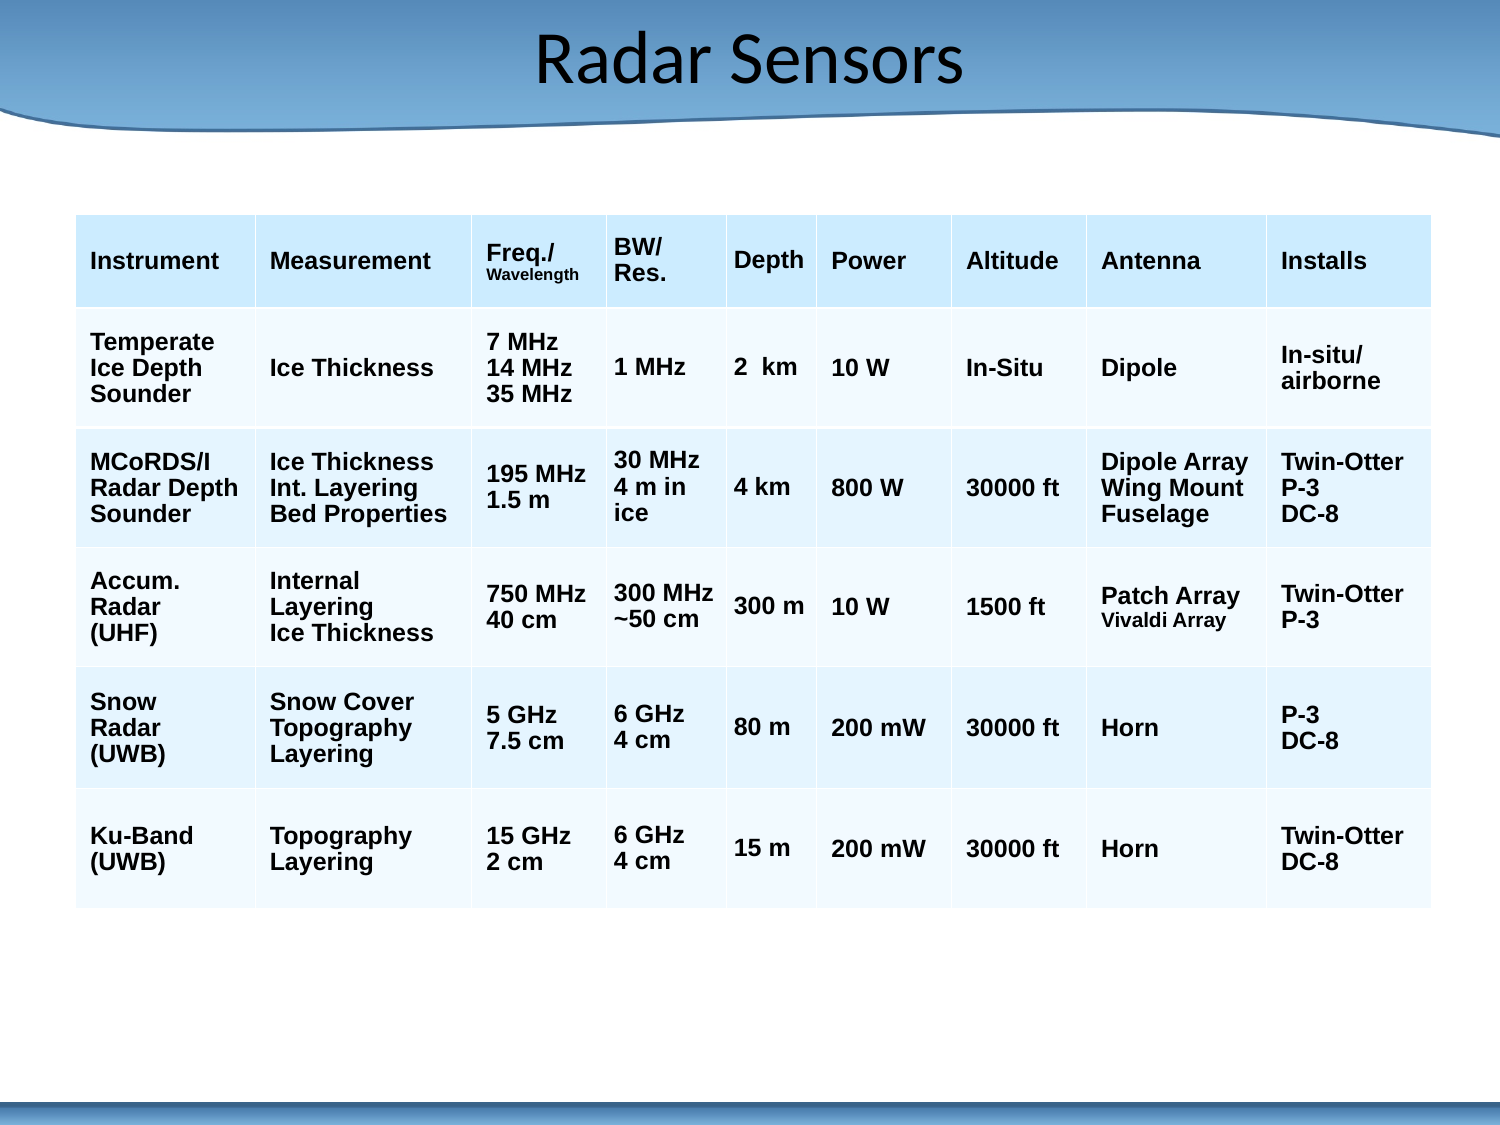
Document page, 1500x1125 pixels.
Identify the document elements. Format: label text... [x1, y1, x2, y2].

table_cell 200 mW [817, 789, 951, 908]
table_cell Accum. Radar (UHF) [76, 548, 255, 666]
table_cell 4 km [727, 429, 816, 547]
table_cell Topography Layering [256, 789, 471, 908]
table_cell 5 GHz 7.5 cm [472, 667, 606, 788]
table_cell 800 W [817, 429, 951, 547]
table_cell 15 m [727, 789, 816, 908]
table_cell Patch Array Vivaldi Array [1087, 548, 1266, 666]
picture [0, 1102, 1500, 1125]
table_cell Dipole [1087, 309, 1266, 426]
table_cell 1 MHz [607, 309, 726, 426]
table_cell 200 mW [817, 667, 951, 788]
table_cell 15 GHz 2 cm [472, 789, 606, 908]
table_cell 750 MHz 40 cm [472, 548, 606, 666]
table_cell MCoRDS/I Radar Depth Sounder [76, 429, 255, 547]
table_cell 300 m [727, 548, 816, 666]
table_cell Twin-Otter DC-8 [1267, 789, 1431, 908]
table_cell 30000 ft [952, 429, 1086, 547]
table_cell 195 MHz 1.5 m [472, 429, 606, 547]
table_cell Horn [1087, 789, 1266, 908]
table_cell Ice Thickness [256, 309, 471, 426]
table_cell Snow Cover Topography Layering [256, 667, 471, 788]
table_header Measurement [256, 215, 471, 307]
table_cell Twin-Otter P-3 DC-8 [1267, 429, 1431, 547]
table_cell 300 MHz ~50 cm [607, 548, 726, 666]
table_cell 6 GHz 4 cm [607, 789, 726, 908]
table_header Installs [1267, 215, 1431, 307]
table_cell Temperate Ice Depth Sounder [76, 309, 255, 426]
table_cell Dipole Array Wing Mount Fuselage [1087, 429, 1266, 547]
table_header Antenna [1087, 215, 1266, 307]
table_header Power [817, 215, 951, 307]
table_cell 10 W [817, 309, 951, 426]
table_header Depth [727, 215, 816, 307]
table_cell Horn [1087, 667, 1266, 788]
table_header BW/ Res. [607, 215, 726, 307]
table_header Instrument [76, 215, 255, 307]
table_cell In-situ/ airborne [1267, 309, 1431, 426]
picture [0, 0, 1500, 148]
table_cell 7 MHz 14 MHz 35 MHz [472, 309, 606, 426]
table_cell 6 GHz 4 cm [607, 667, 726, 788]
table_cell 10 W [817, 548, 951, 666]
table_cell In-Situ [952, 309, 1086, 426]
table_header Altitude [952, 215, 1086, 307]
table_cell P-3 DC-8 [1267, 667, 1431, 788]
table_cell 1500 ft [952, 548, 1086, 666]
table_cell 80 m [727, 667, 816, 788]
table_cell Twin-Otter P-3 [1267, 548, 1431, 666]
table_cell Ku-Band (UWB) [76, 789, 255, 908]
table_cell 30 MHz 4 m in ice [607, 429, 726, 547]
table_cell Internal Layering Ice Thickness [256, 548, 471, 666]
table_header Freq./ Wavelength [472, 215, 606, 307]
table_cell 30000 ft [952, 789, 1086, 908]
title Radar Sensors [75, 0, 1425, 107]
table_cell Snow Radar (UWB) [76, 667, 255, 788]
table_cell Ice Thickness Int. Layering Bed Properties [256, 429, 471, 547]
table_cell 2 km [727, 309, 816, 426]
table_cell 30000 ft [952, 667, 1086, 788]
